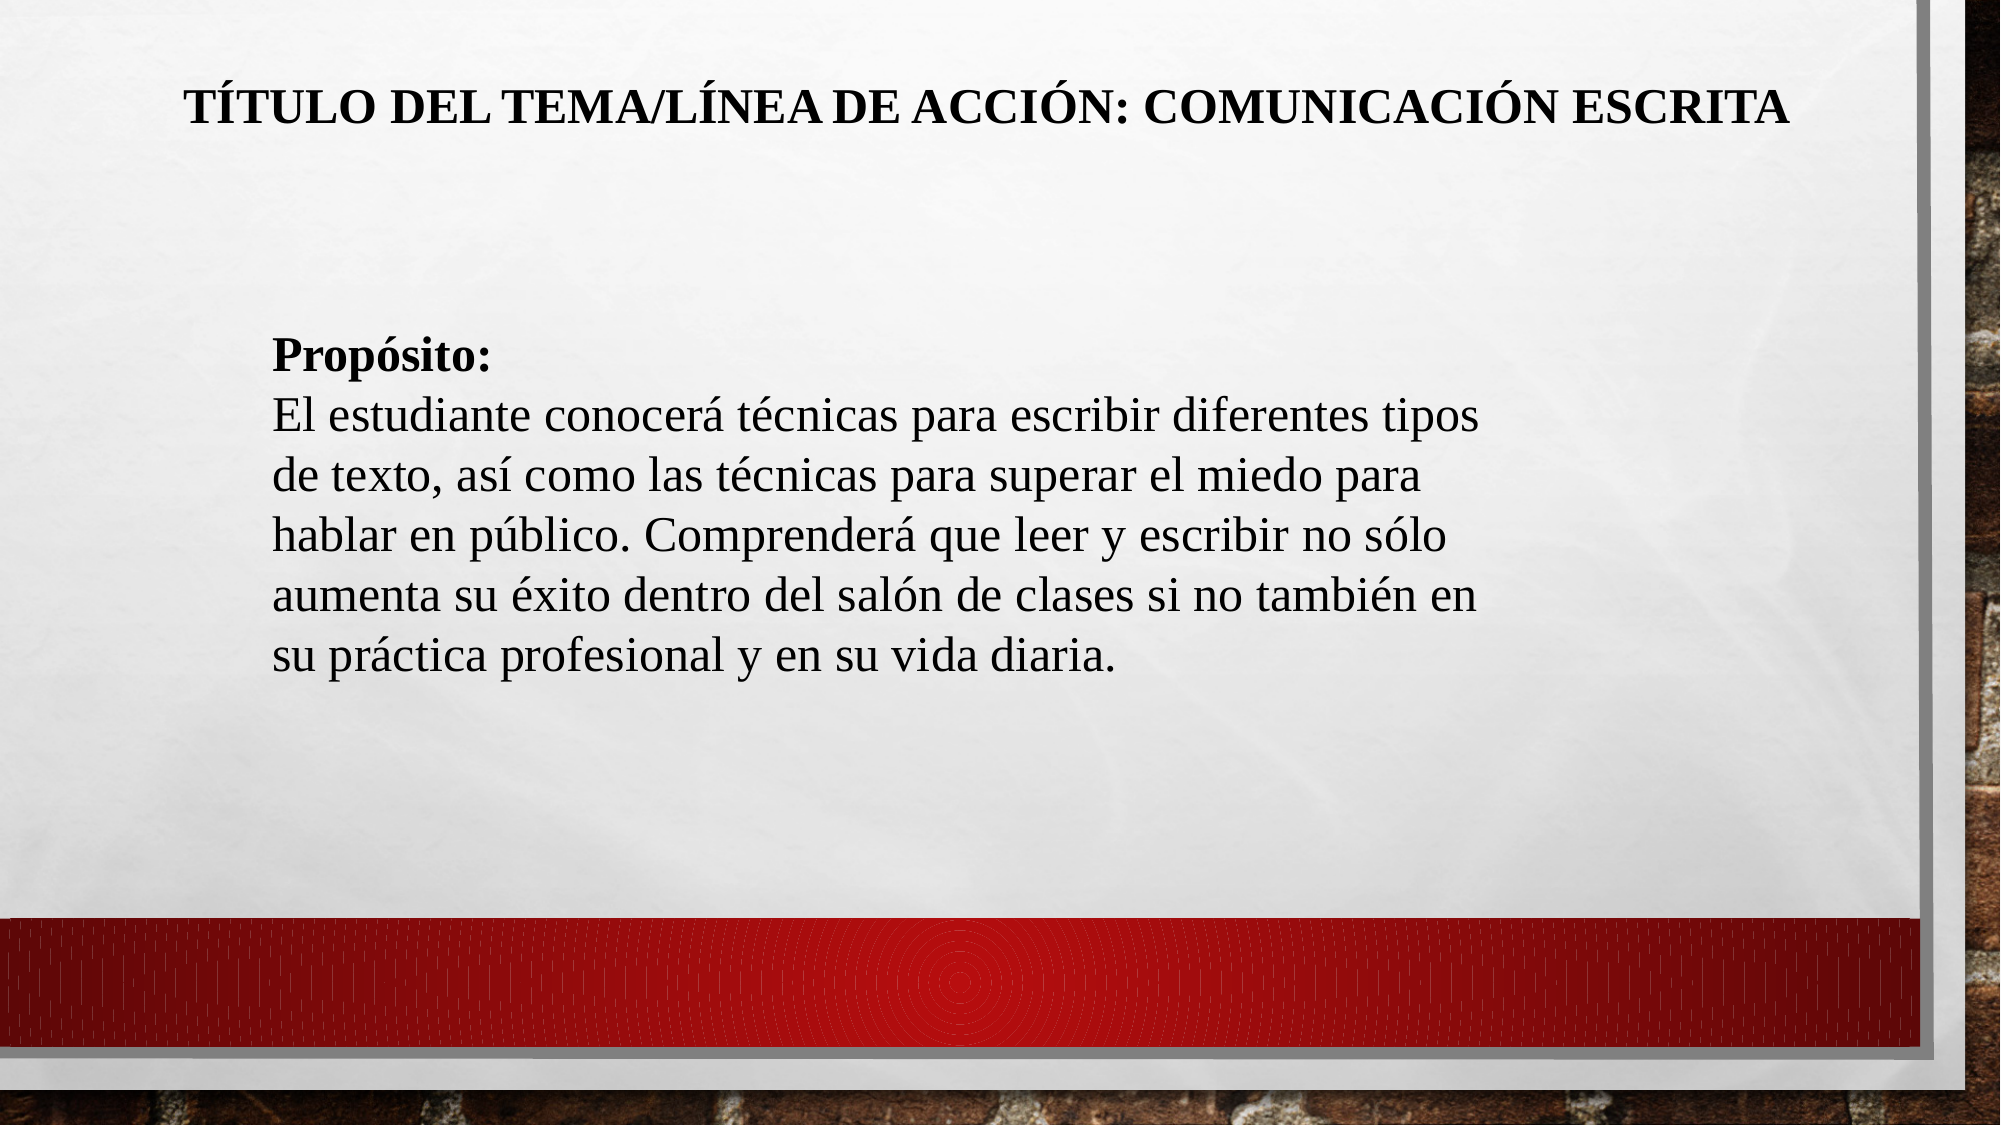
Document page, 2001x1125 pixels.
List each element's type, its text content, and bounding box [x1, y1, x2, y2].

text_box Propósito: El estudiante conocerá técnicas para escribir diferentes tipos de texto, así como las técnicas para superar el miedo para hablar en público. Comprenderá que leer y escribir no sólo aumenta su éxito dentro del salón de clases si no también en su práctica profesional y en su vida diaria. [257, 314, 1519, 689]
picture [0, 0, 2000, 1125]
text_box TÍTULO DEL TEMA/LÍNEA DE ACCIÓN: COMUNICACIÓN ESCRITA [96, 66, 1878, 141]
